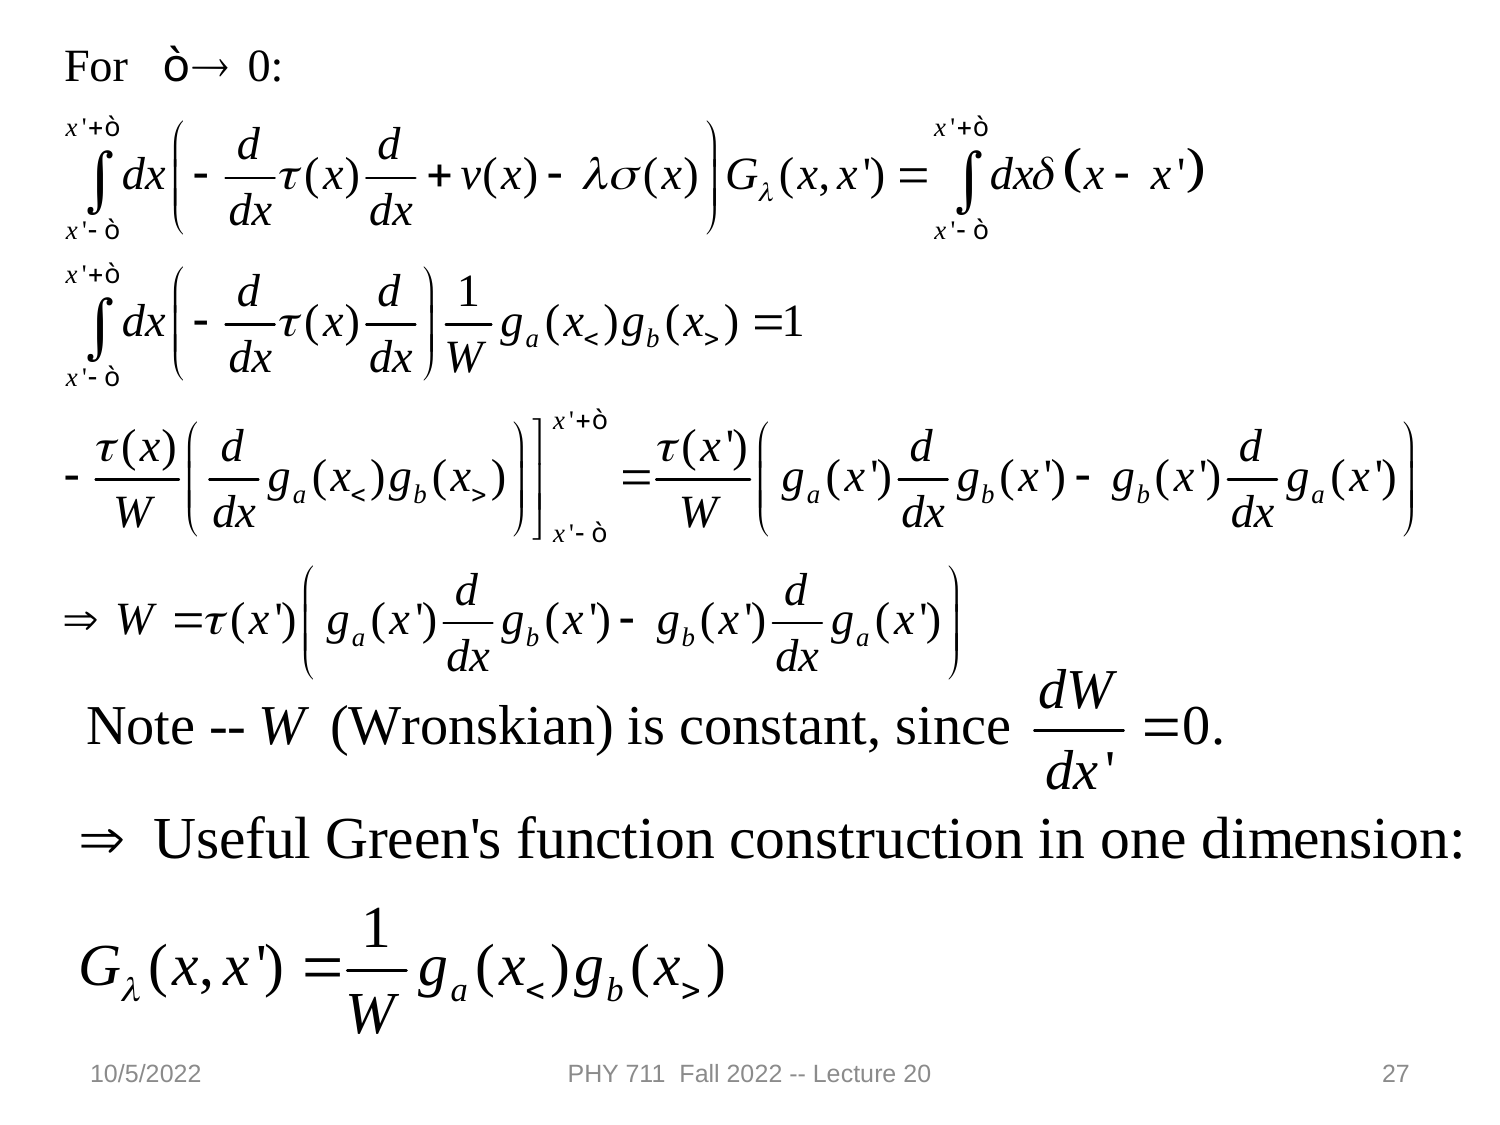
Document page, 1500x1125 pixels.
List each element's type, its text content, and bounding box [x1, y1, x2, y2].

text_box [59, 42, 1426, 689]
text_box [78, 656, 1229, 798]
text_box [74, 806, 1467, 1043]
slide_number 27 [1074, 1051, 1425, 1103]
footer PHY 711 Fall 2022 -- Lecture 20 [512, 1051, 988, 1103]
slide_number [75, 1050, 425, 1103]
